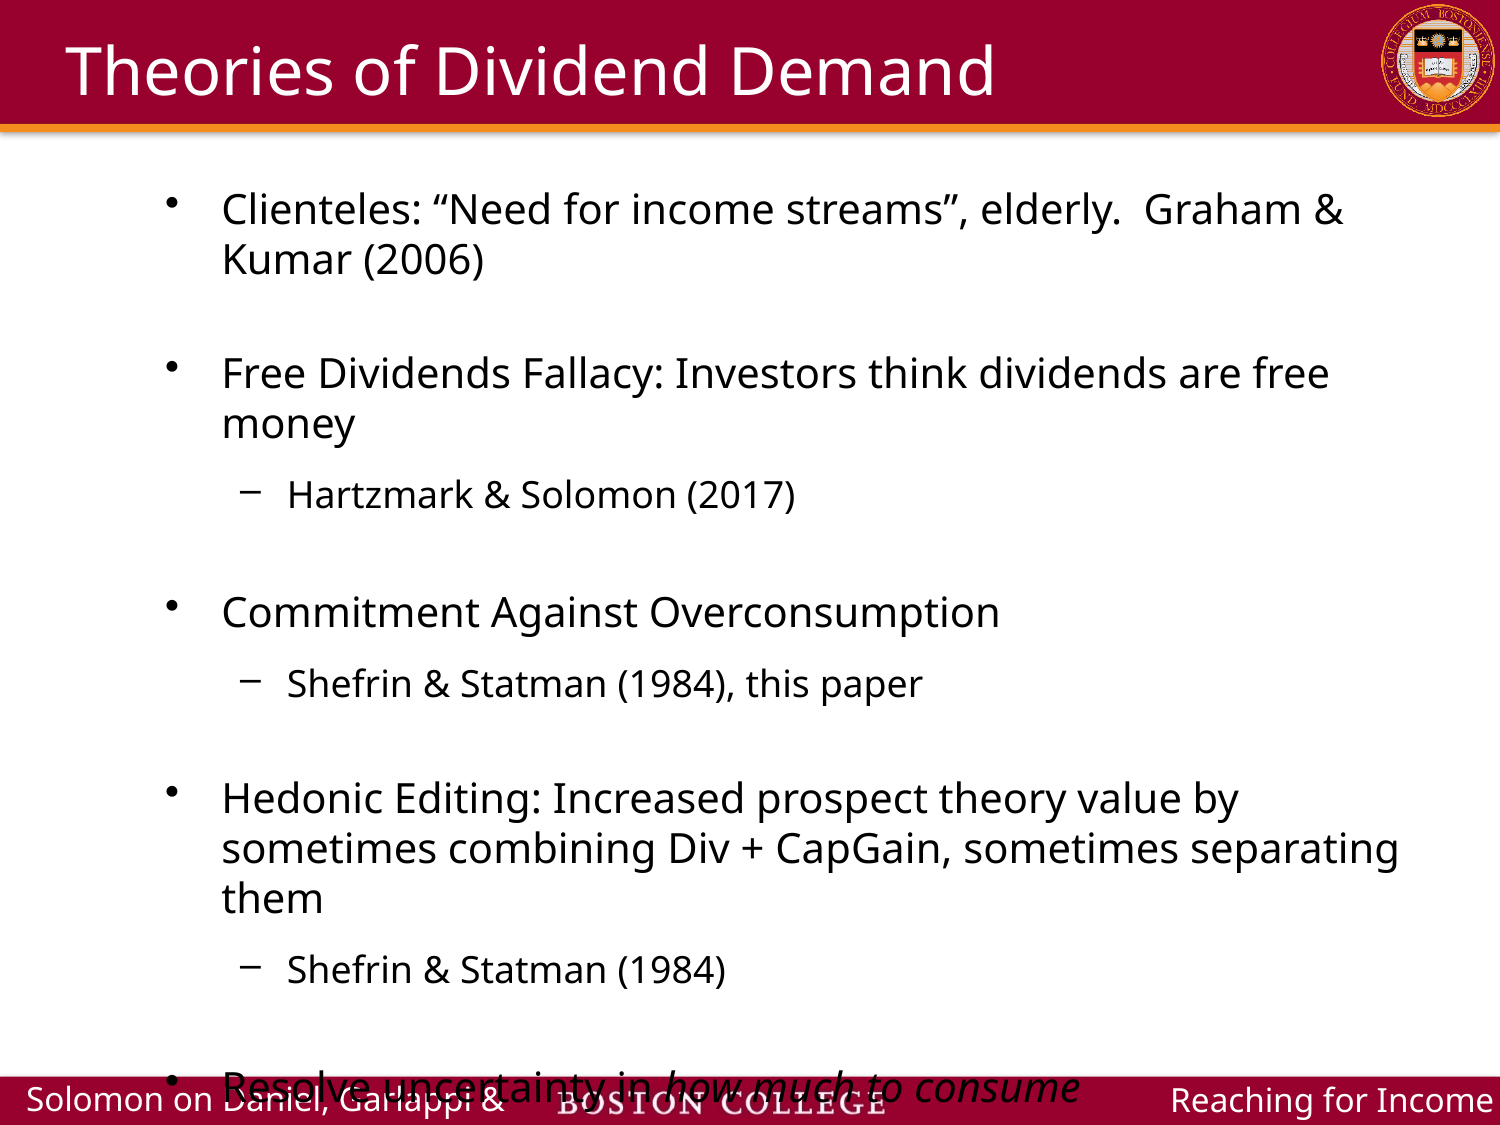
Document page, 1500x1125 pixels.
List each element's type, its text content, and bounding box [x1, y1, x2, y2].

list Clienteles: “Need for income streams”, elderly. Graham & Kumar (2006) Free Dividends Fallacy: Investors think dividends are free money Hartzmark & Solomon (2017) Commitment Against Overconsumption Shefrin & Statman (1984), this paper Hedonic Editing: Increased prospect theory value by sometimes combining Div + CapGain, sometimes separating them Shefrin & Statman (1984) Resolve uncertainty in how much to consume View dividends as an annuity [149, 174, 1463, 1001]
title Theories of Dividend Demand [49, 24, 1401, 113]
picture [1381, 4, 1495, 117]
picture [553, 1086, 897, 1115]
